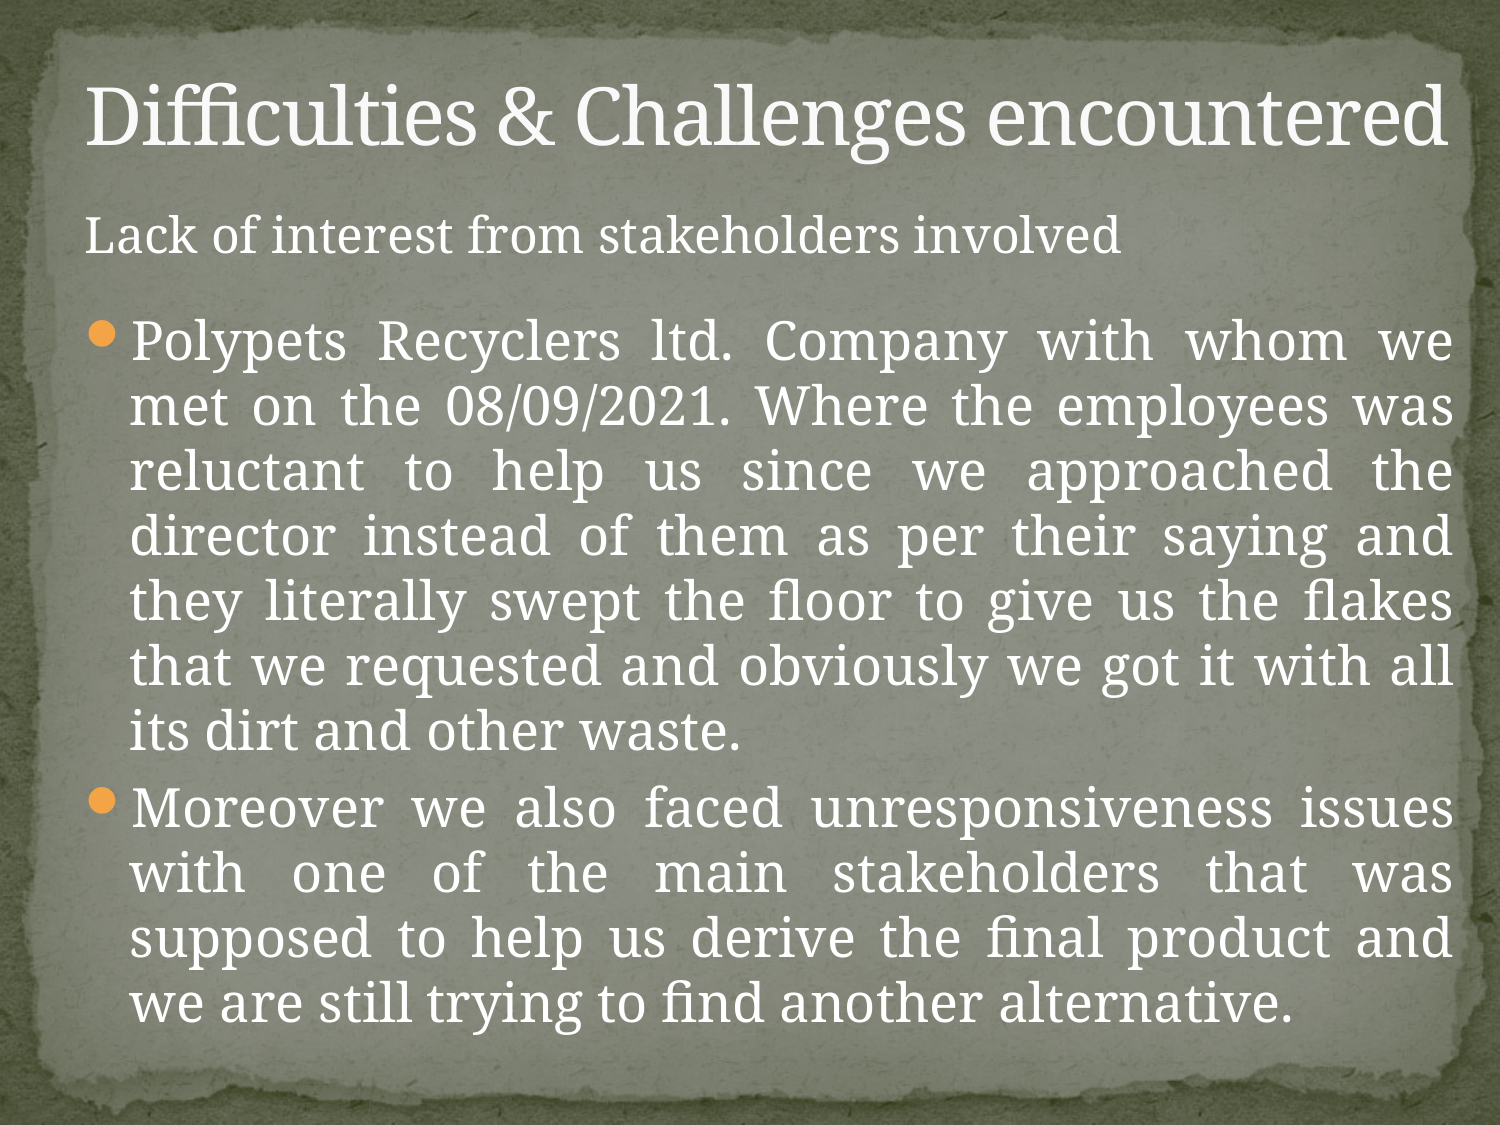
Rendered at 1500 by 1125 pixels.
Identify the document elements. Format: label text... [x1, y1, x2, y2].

text_box Lack of interest from stakeholders involved [70, 196, 1471, 271]
title Difficulties & Challenges encountered [70, 30, 1471, 170]
list Polypets Recyclers ltd. Company with whom we met on the 08/09/2021. Where the employees was reluctant to help us since we approached the director instead of them as per their saying and they literally swept the floor to give us the flakes that we requested and obviously we got it with all its dirt and other waste. Moreover we also faced unresponsiveness issues with one of the main stakeholders that was supposed to help us derive the final product and we are still trying to find another alternative. [70, 299, 1471, 1067]
